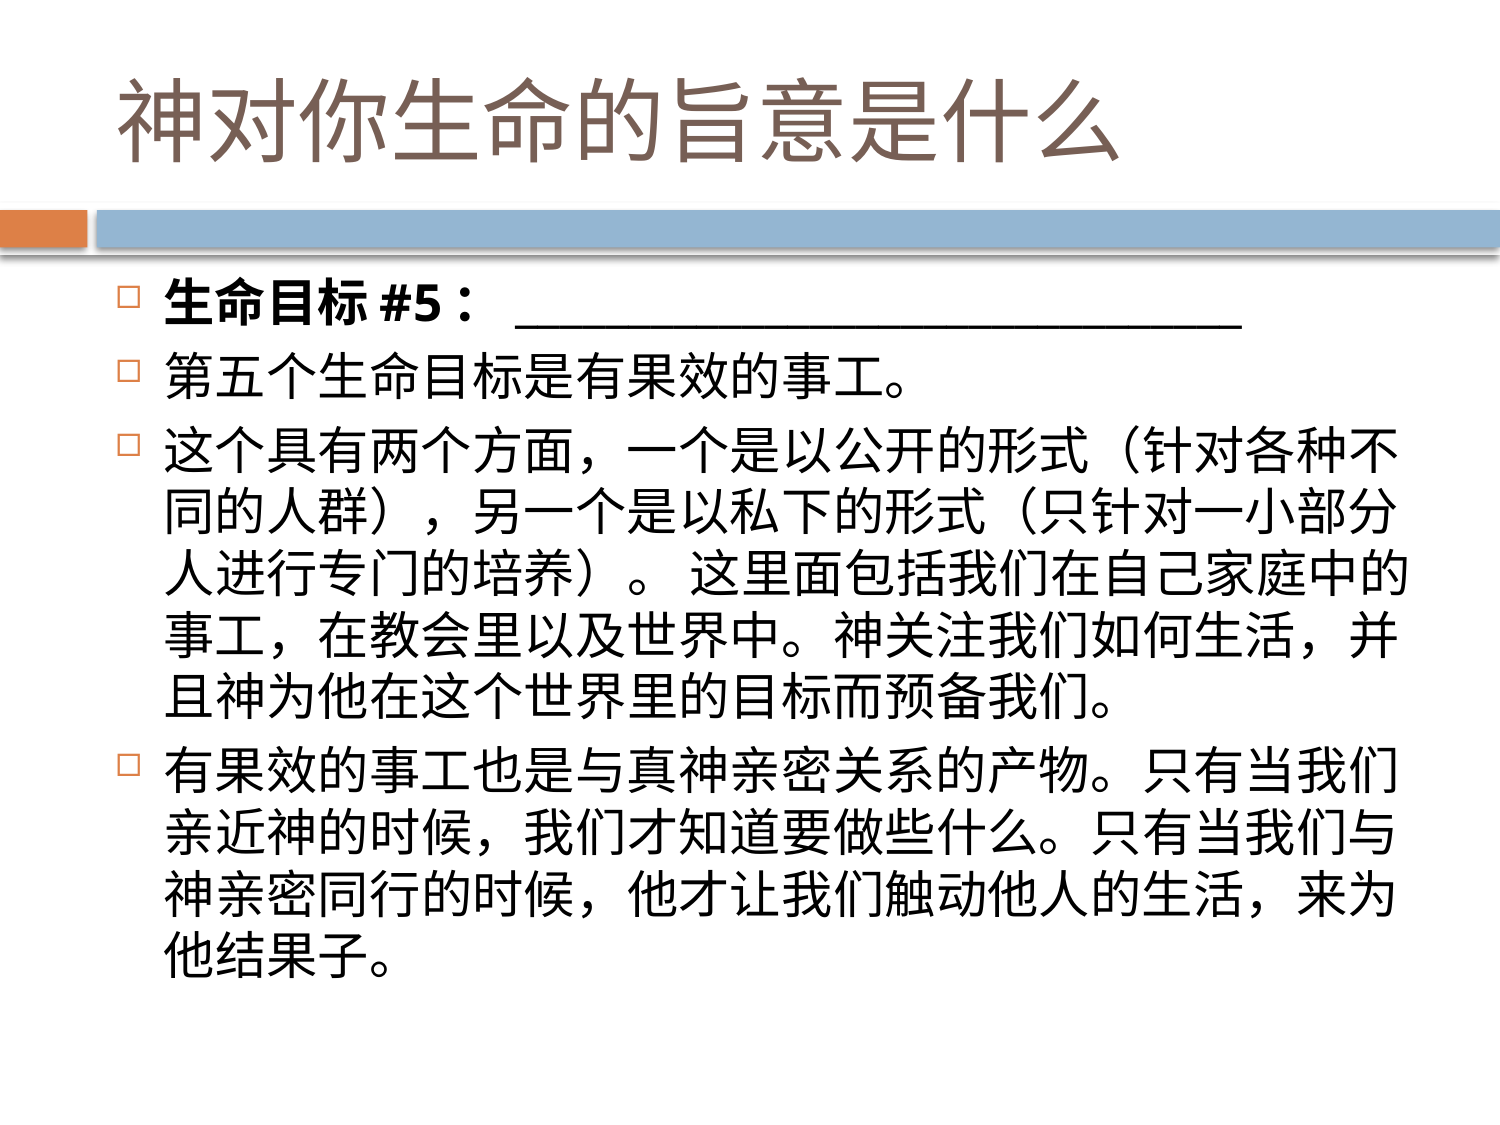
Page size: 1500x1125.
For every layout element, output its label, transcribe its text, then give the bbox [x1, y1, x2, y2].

list 生命目标#5：________________________________ 第五个生命目标是有果效的事工。 这个具有两个方面，一个是以公开的形式（针对各种不同的人群），另一个是以私下的形式（只针对一小部分人进行专门的培养）。 这里面包括我们在自己家庭中的事工，在教会里以及世界中。神关注我们如何生活，并且神为他在这个世界里的目标而预备我们。 有果效的事工也是与真神亲密关系的产物。只有当我们亲近神的时候，我们才知道要做些什么。只有当我们与神亲密同行的时候，他才让我们触动他人的生活，来为他结果子。 [100, 262, 1438, 1000]
title 神对你生命的旨意是什么 [100, 37, 1438, 200]
